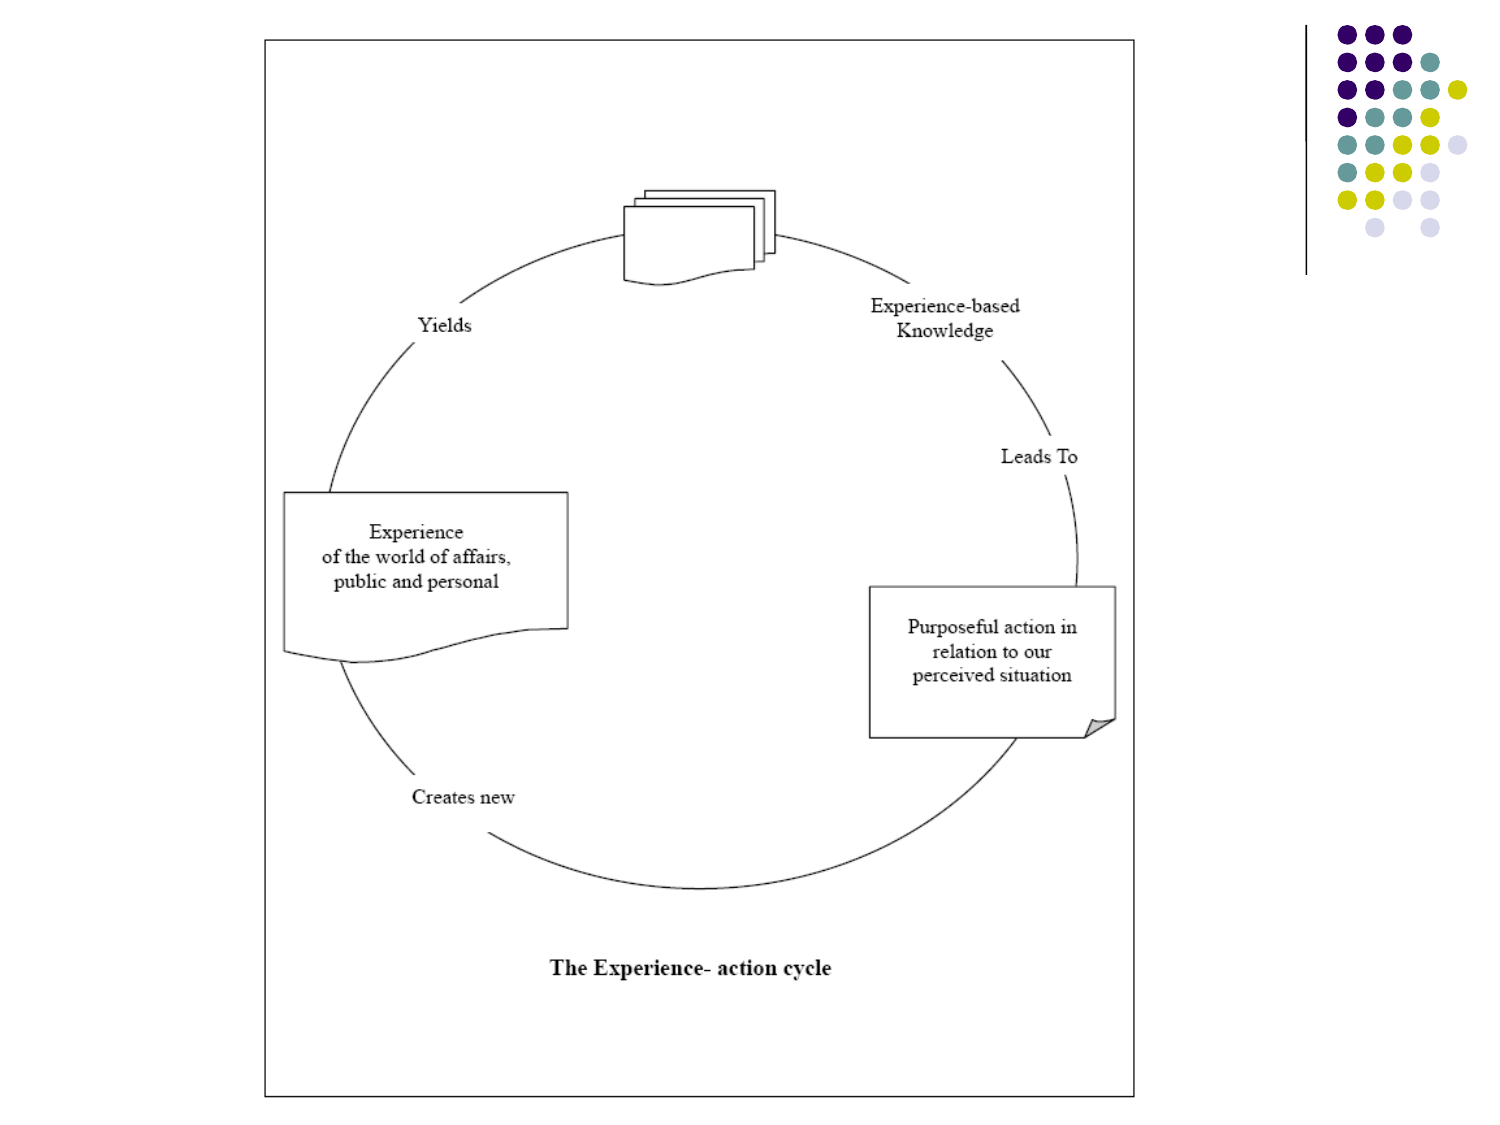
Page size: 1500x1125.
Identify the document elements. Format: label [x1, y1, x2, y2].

picture [262, 37, 1136, 1100]
